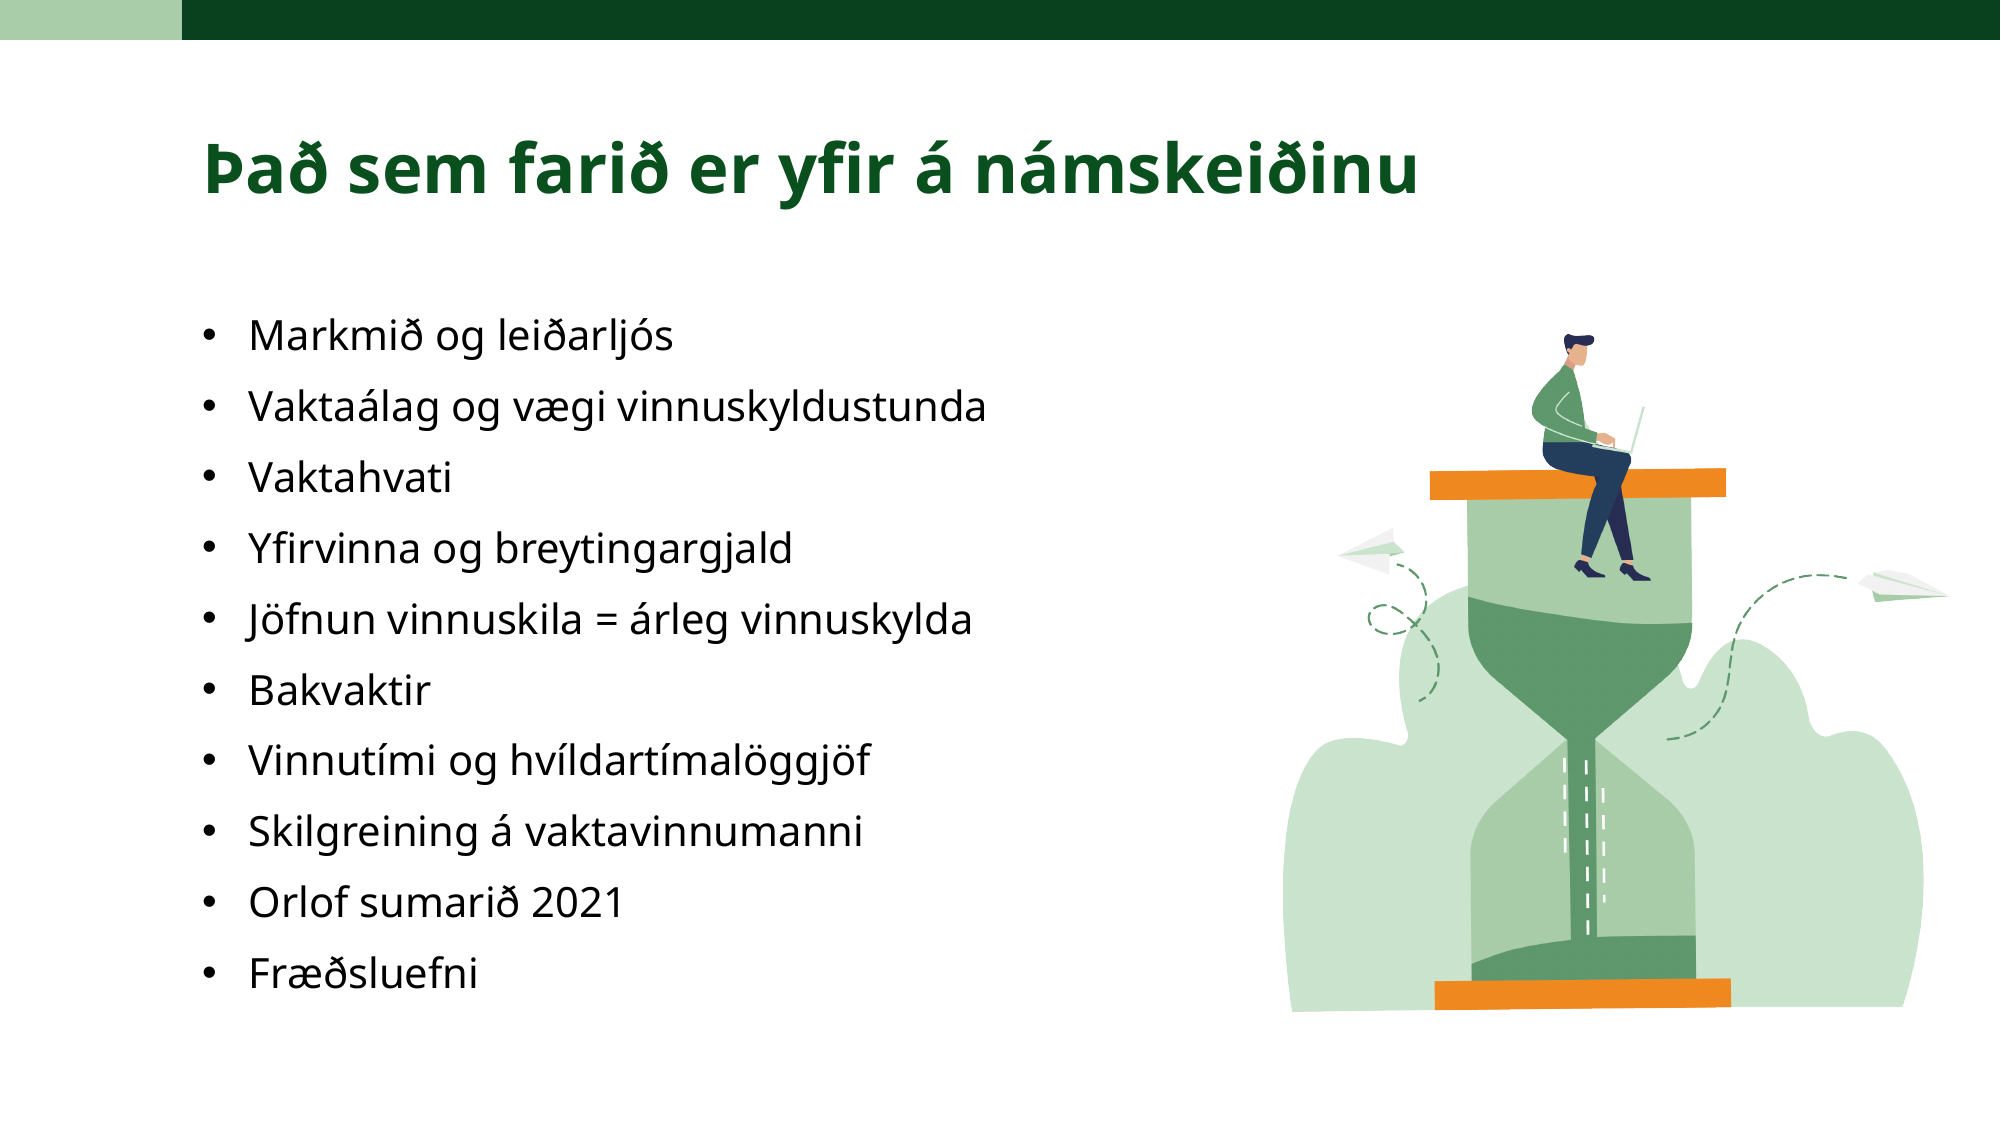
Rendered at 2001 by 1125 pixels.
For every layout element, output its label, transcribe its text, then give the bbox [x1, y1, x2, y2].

picture [1153, 210, 2000, 1125]
list Það sem farið er yfir á námskeiðinu [187, 126, 1813, 257]
list Markmið og leiðarljós Vaktaálag og vægi vinnuskyldustunda Vaktahvati Yfirvinna og breytingargjald Jöfnun vinnuskila = árleg vinnuskylda Bakvaktir Vinnutími og hvíldartímalöggjöf Skilgreining á vaktavinnumanni Orlof sumarið 2021 Fræðsluefni [187, 301, 1106, 1055]
